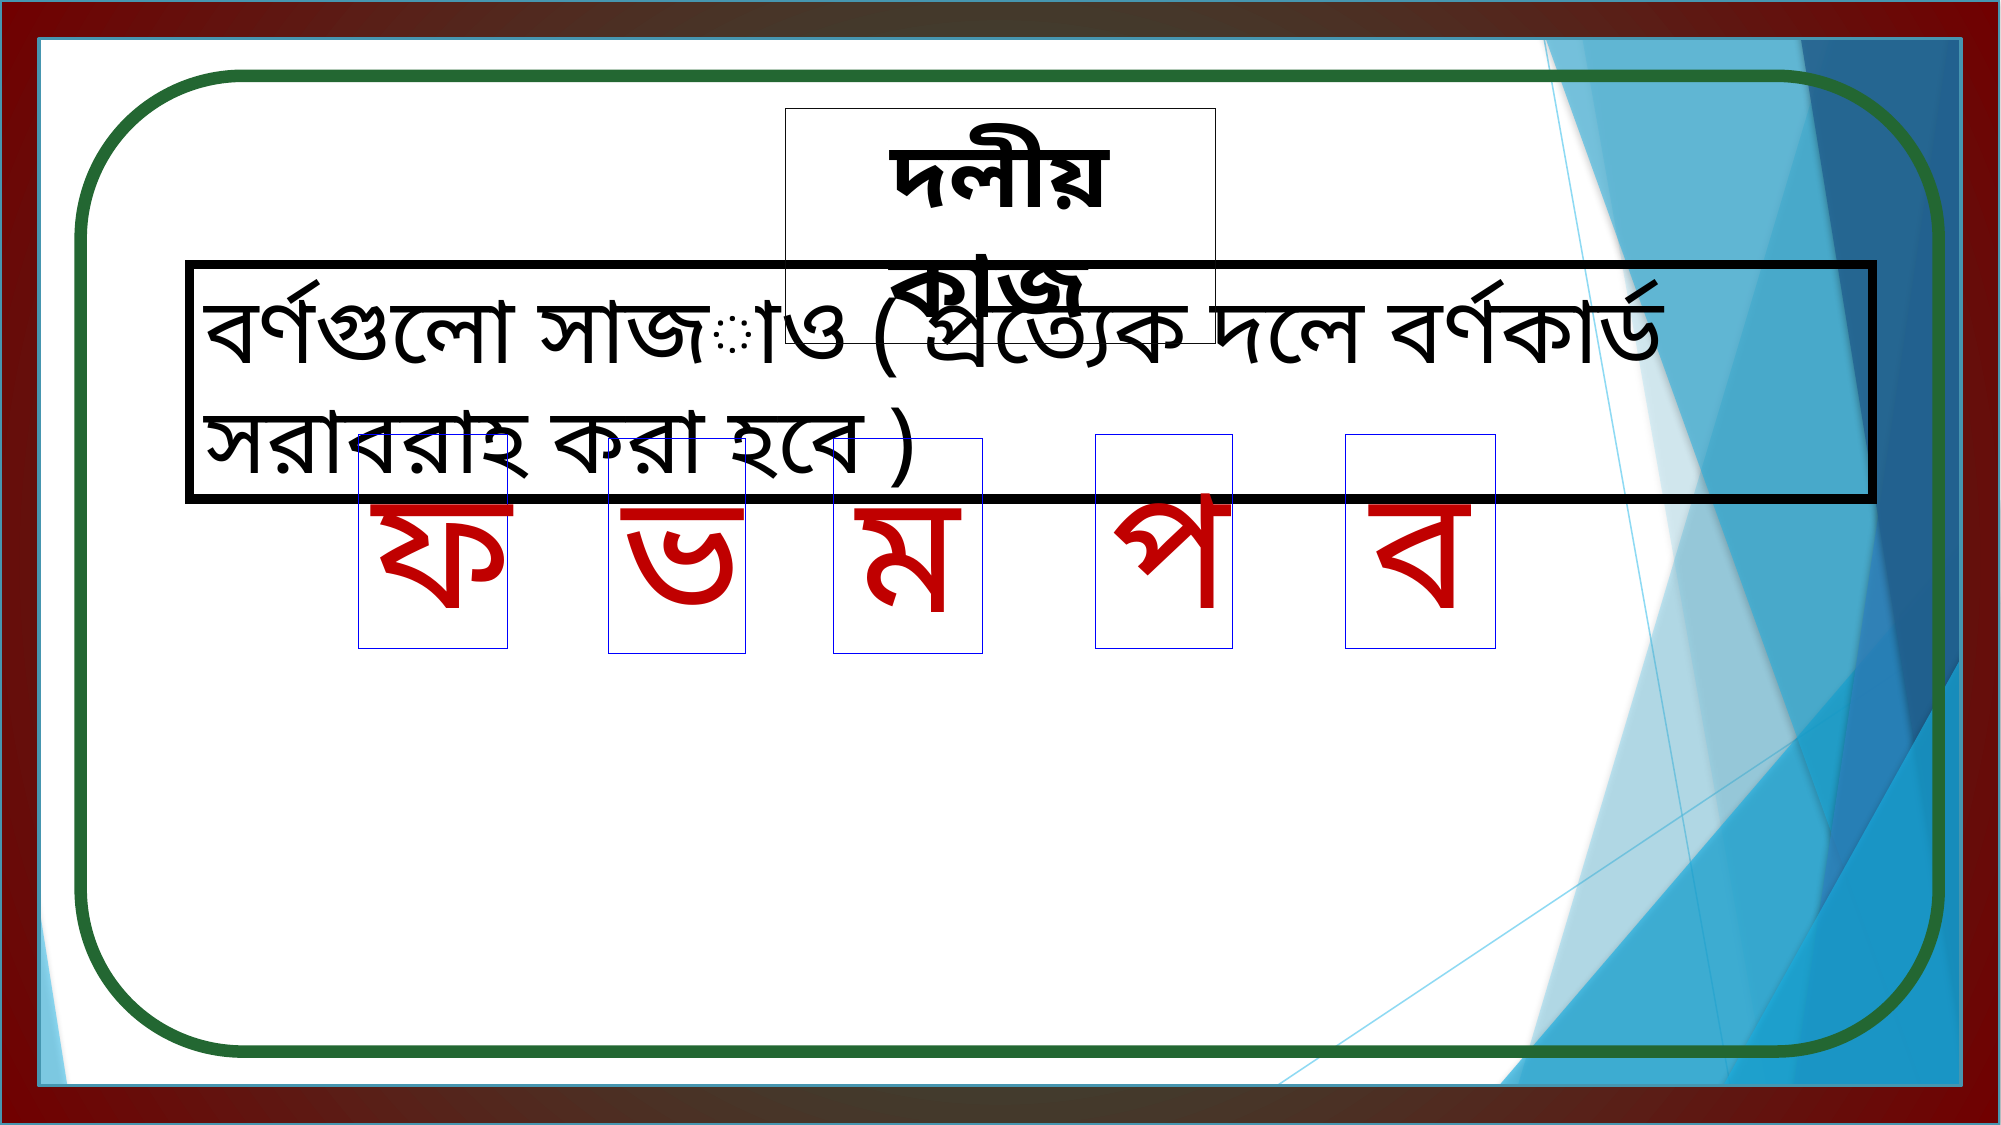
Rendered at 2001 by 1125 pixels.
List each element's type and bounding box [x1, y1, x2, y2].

text_box [0, 0, 2000, 1125]
text_box [79, 74, 1941, 1054]
